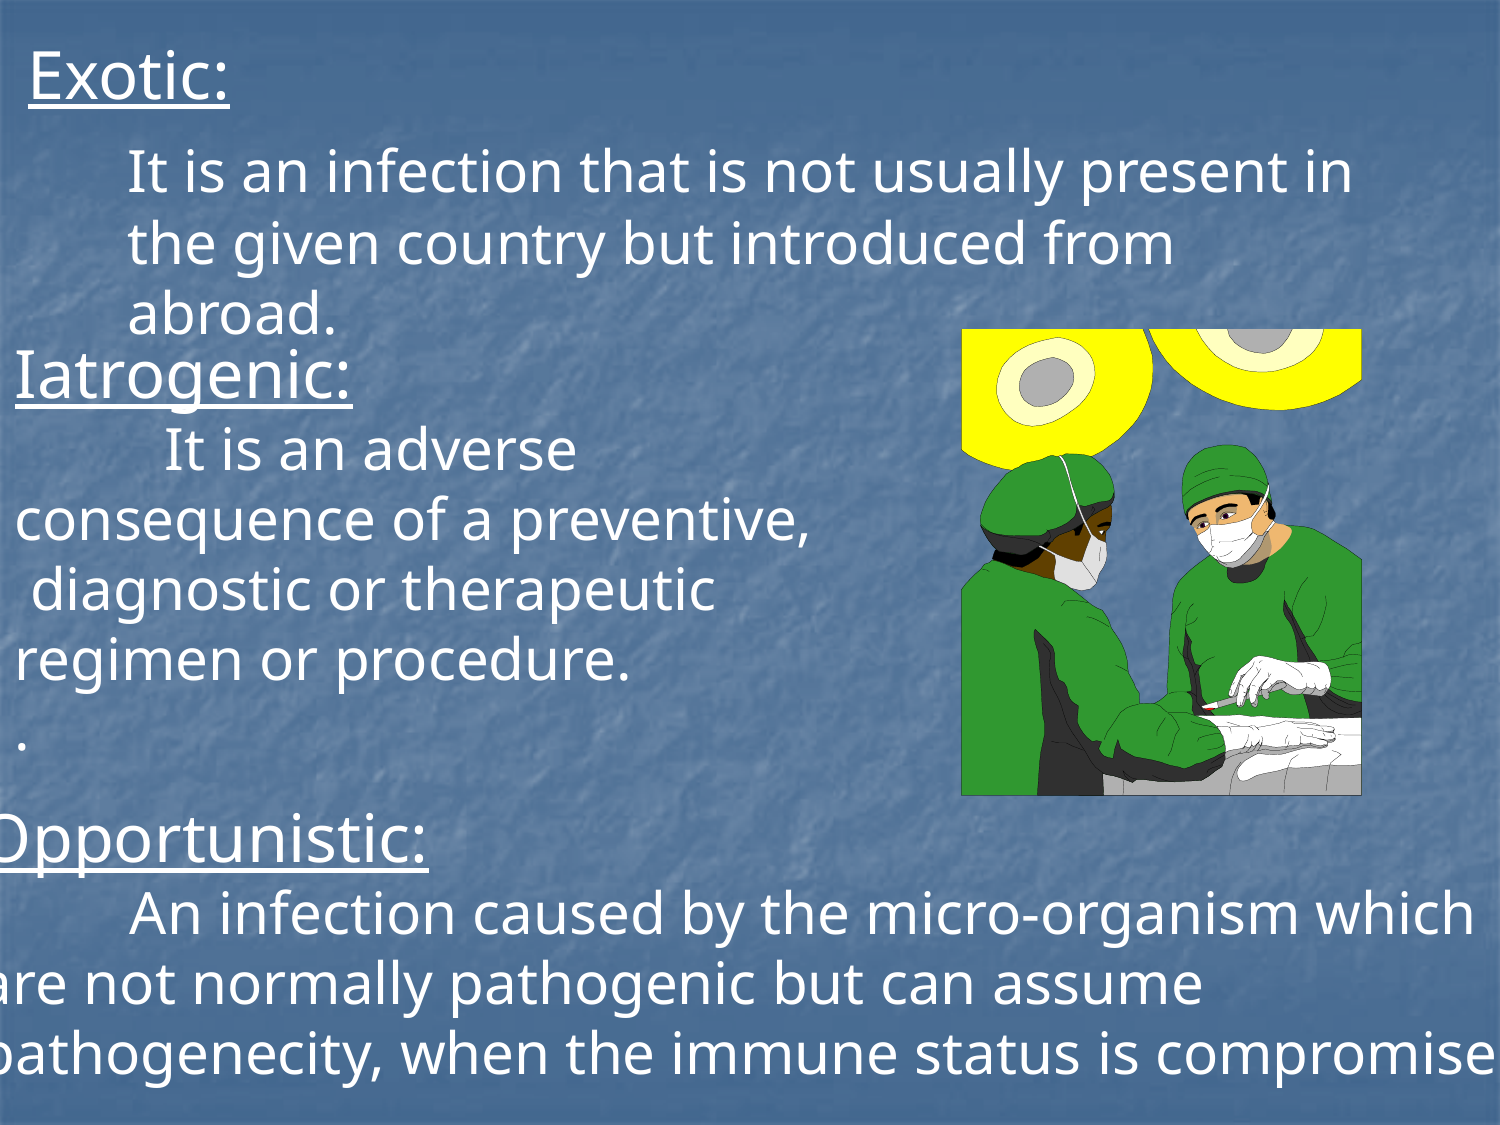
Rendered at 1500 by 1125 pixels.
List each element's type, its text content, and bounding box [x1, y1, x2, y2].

text_box Iatrogenic: It is an adverse consequence of a preventive, diagnostic or therapeutic regimen or procedure. . [0, 324, 863, 788]
subtitle Exotic: It is an infection that is not usually present in the given country but introduced from abroad. [12, 24, 1401, 288]
text_box Opportunistic: An infection caused by the micro-organism which are not normally pathogenic but can assume pathogenecity, when the immune status is compromised. [0, 788, 1500, 1094]
picture [960, 328, 1363, 796]
